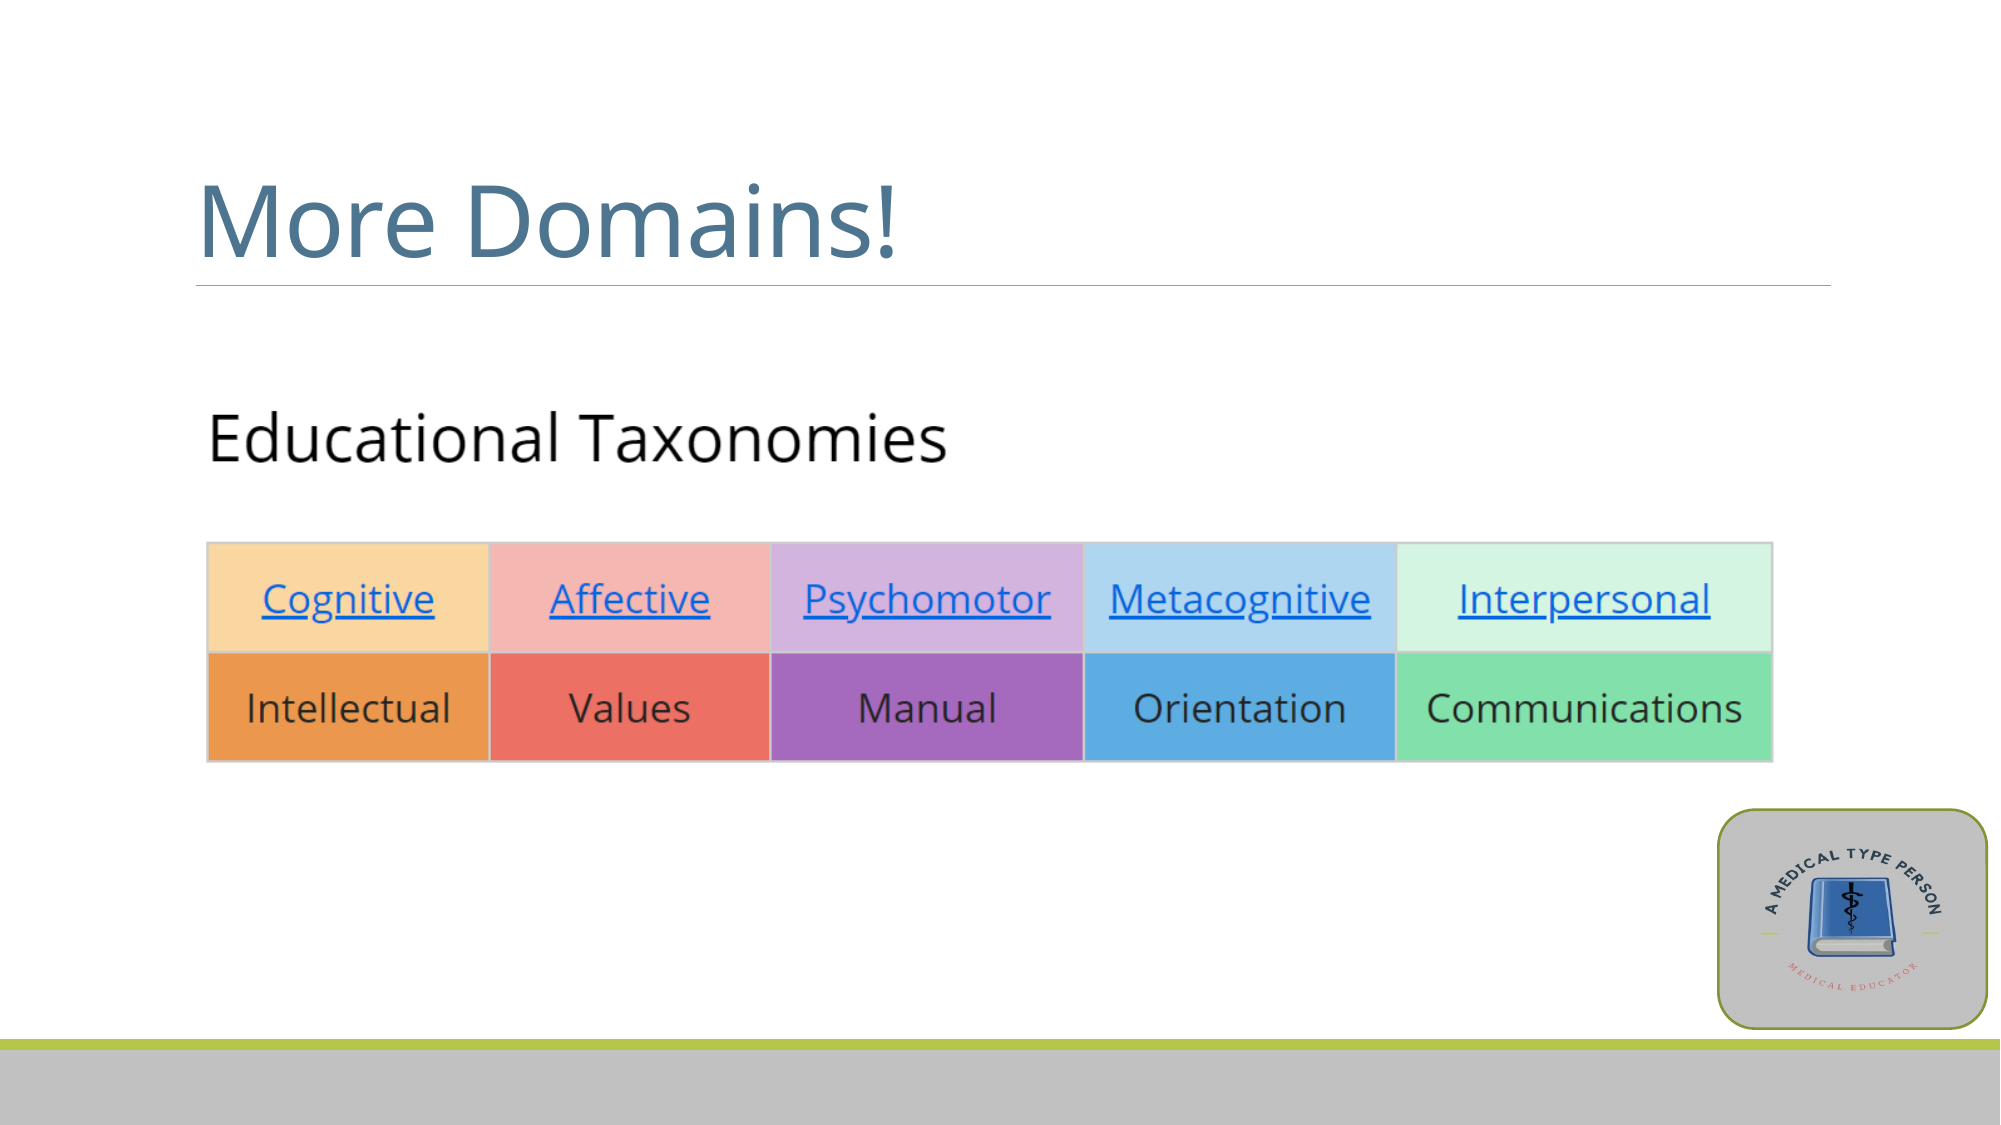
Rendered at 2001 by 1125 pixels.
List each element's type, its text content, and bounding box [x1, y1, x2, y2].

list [179, 375, 1831, 799]
title More Domains! [180, 47, 1830, 285]
picture [1720, 811, 1985, 1027]
